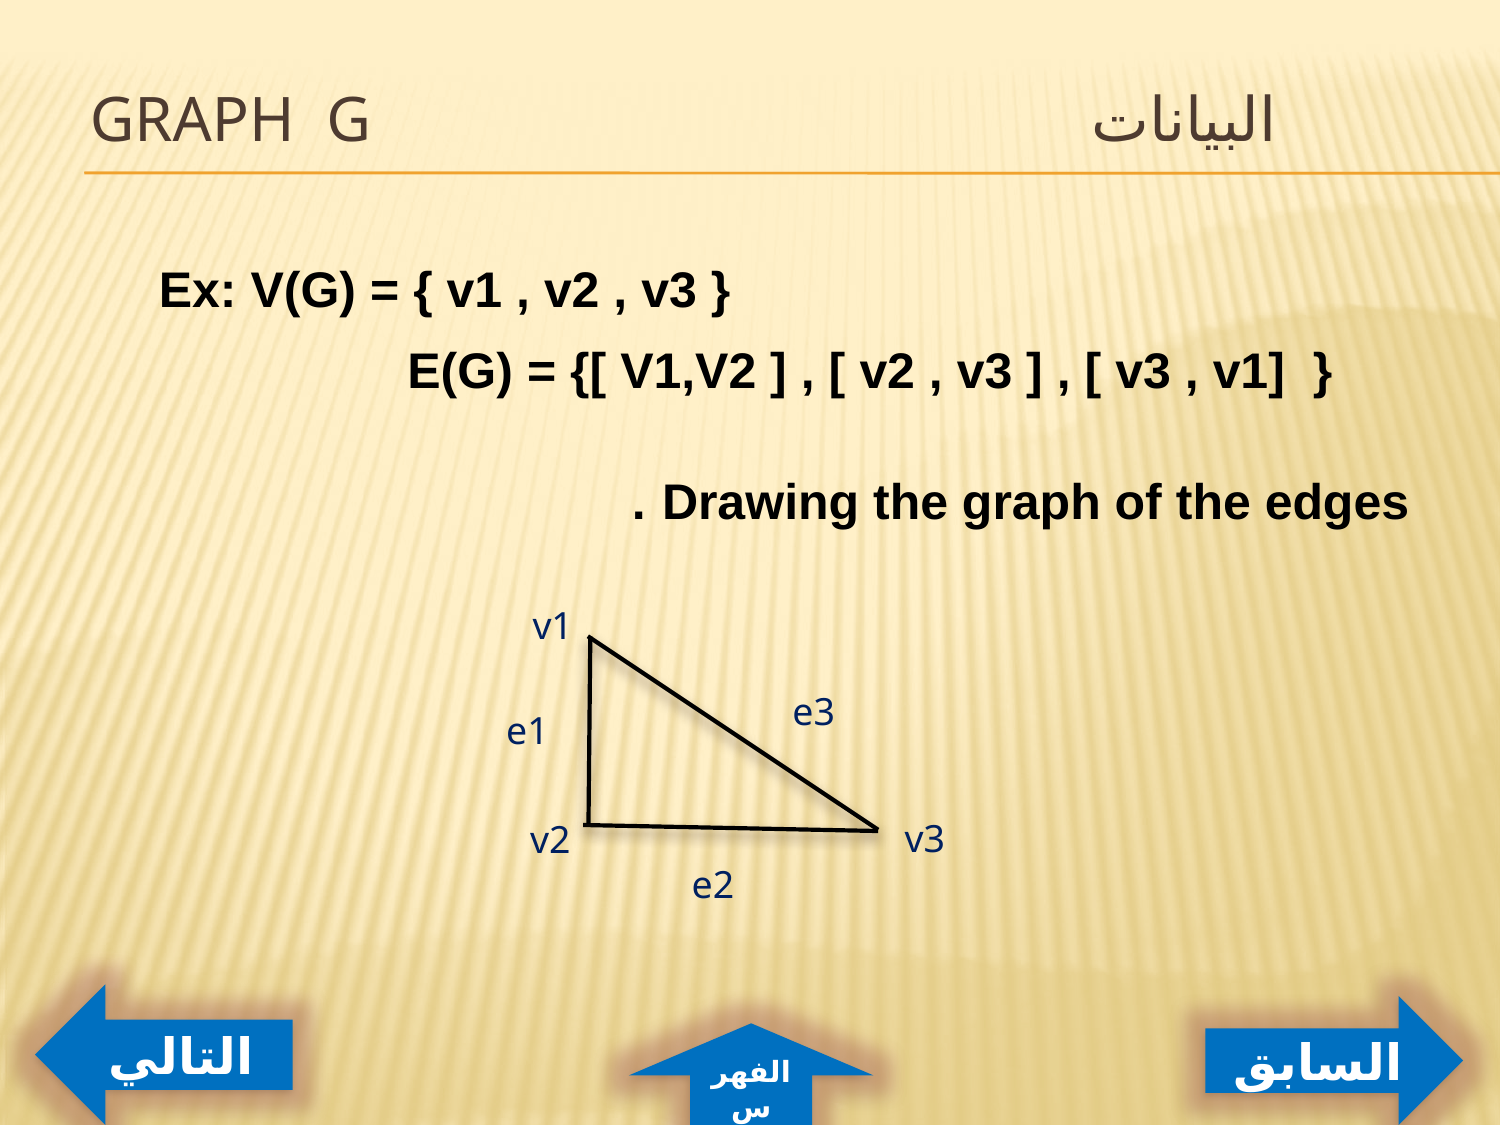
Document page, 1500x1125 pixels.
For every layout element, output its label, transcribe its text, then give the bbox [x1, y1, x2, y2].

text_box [582, 824, 879, 832]
title Graph G البيانات [75, 48, 1500, 186]
text_box الفهرس [626, 1021, 876, 1125]
text_box السابق [1203, 994, 1466, 1125]
text_box Drawing the graph of the edges . [101, 462, 1425, 538]
text_box التالي [32, 982, 295, 1125]
text_box e1 [479, 690, 576, 770]
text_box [587, 635, 879, 824]
text_box E(G) = {[ V1,V2 ] , [ v2 , v3 ] , [ v3 , v1] } [84, 330, 1350, 466]
text_box v3 [874, 805, 976, 869]
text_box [495, 728, 684, 732]
text_box v1 [498, 605, 607, 644]
text_box v2 [498, 812, 602, 864]
text_box Ex: V(G) = { v1 , v2 , v3 } [74, 249, 747, 325]
text_box e2 [644, 860, 782, 907]
